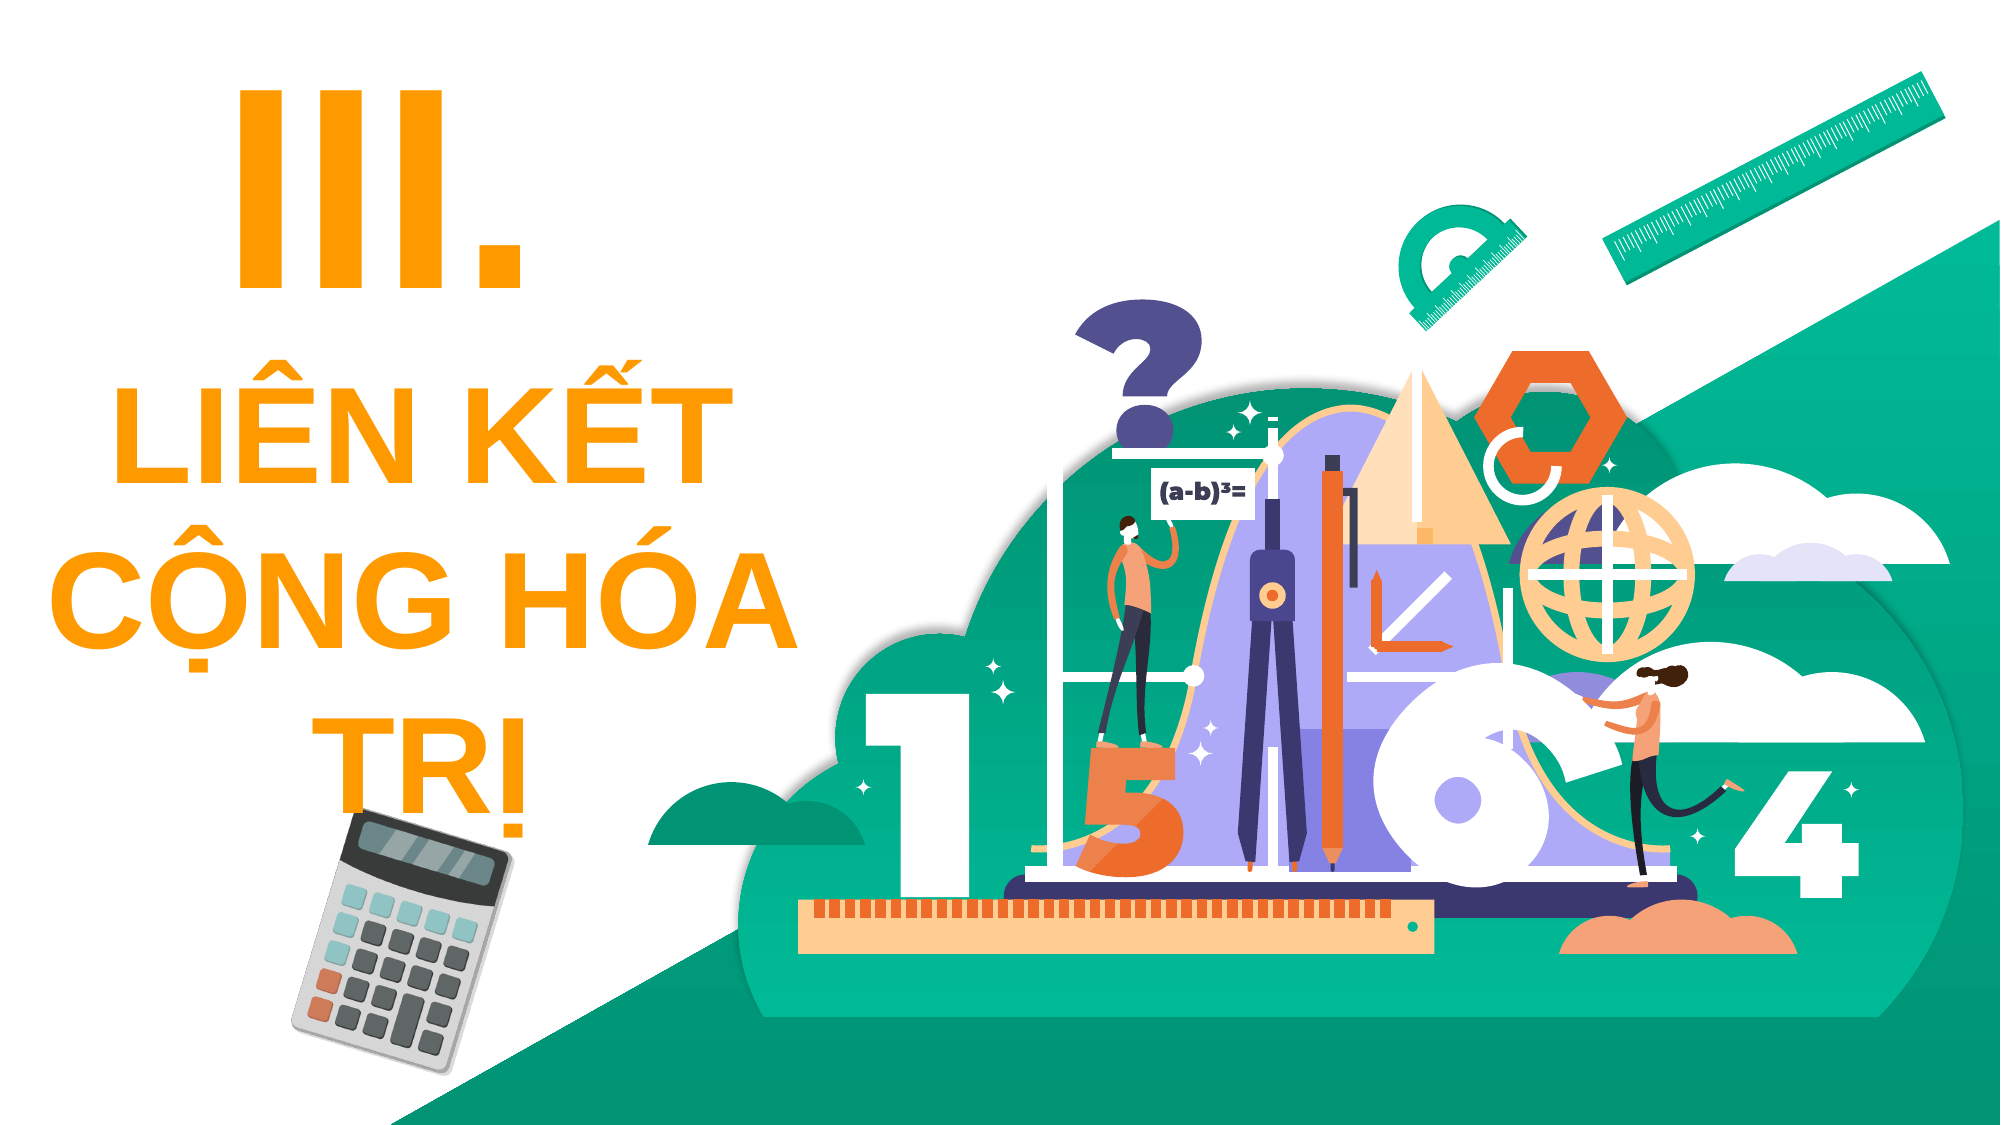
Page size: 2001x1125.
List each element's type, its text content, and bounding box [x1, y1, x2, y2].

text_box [390, 219, 2000, 1125]
text_box III. LIÊN KẾT CỘNG HÓA TRỊ [14, 0, 829, 848]
picture [291, 808, 515, 1076]
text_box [1709, 0, 1839, 361]
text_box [1377, 211, 1520, 312]
